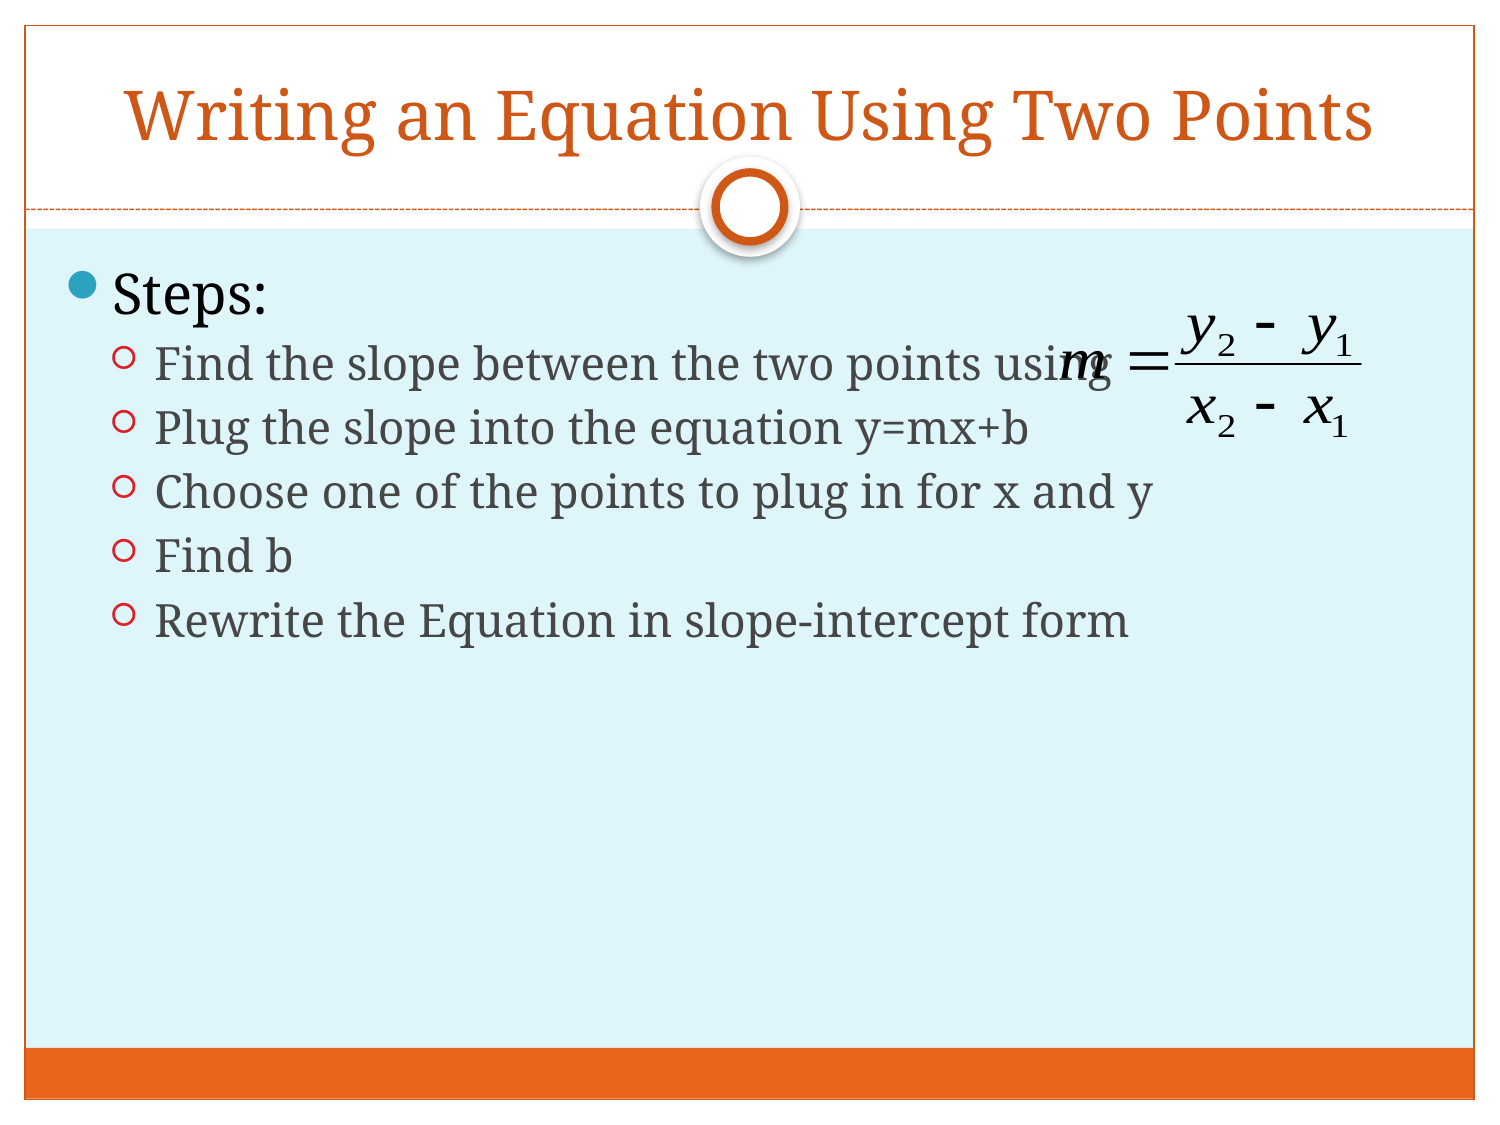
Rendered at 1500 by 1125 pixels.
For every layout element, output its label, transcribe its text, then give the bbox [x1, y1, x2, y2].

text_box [1049, 287, 1376, 451]
list Steps: Find the slope between the two points using Plug the slope into the equation y=mx+b Choose one of the points to plug in for x and y Find b Rewrite the Equation in slope-intercept form [49, 250, 1445, 1001]
title Writing an Equation Using Two Points [49, 37, 1450, 162]
